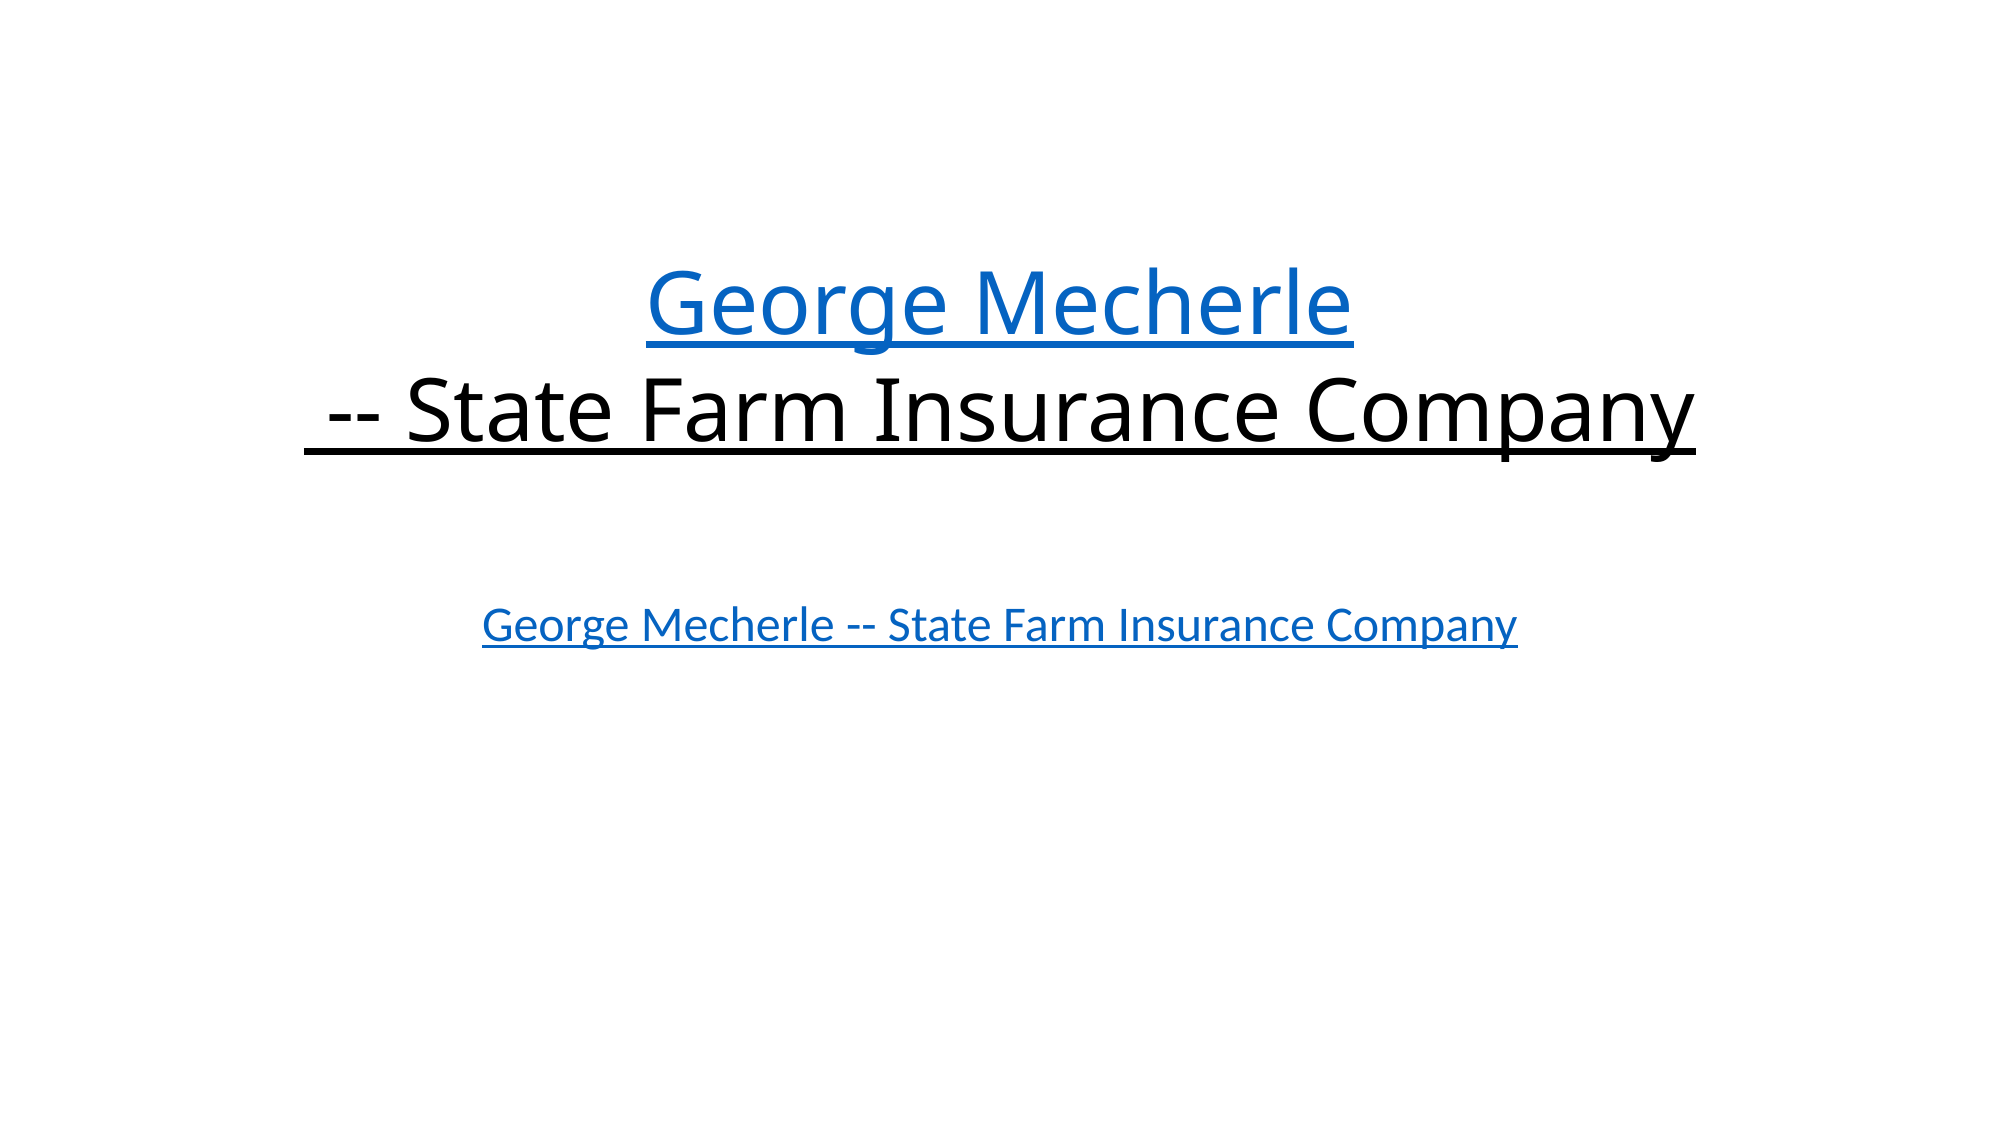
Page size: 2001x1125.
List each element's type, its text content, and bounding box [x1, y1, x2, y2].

title George Mecherle -- State Farm Insurance Company [249, 184, 1750, 576]
subtitle George Mecherle -- State Farm Insurance Company [249, 590, 1750, 863]
